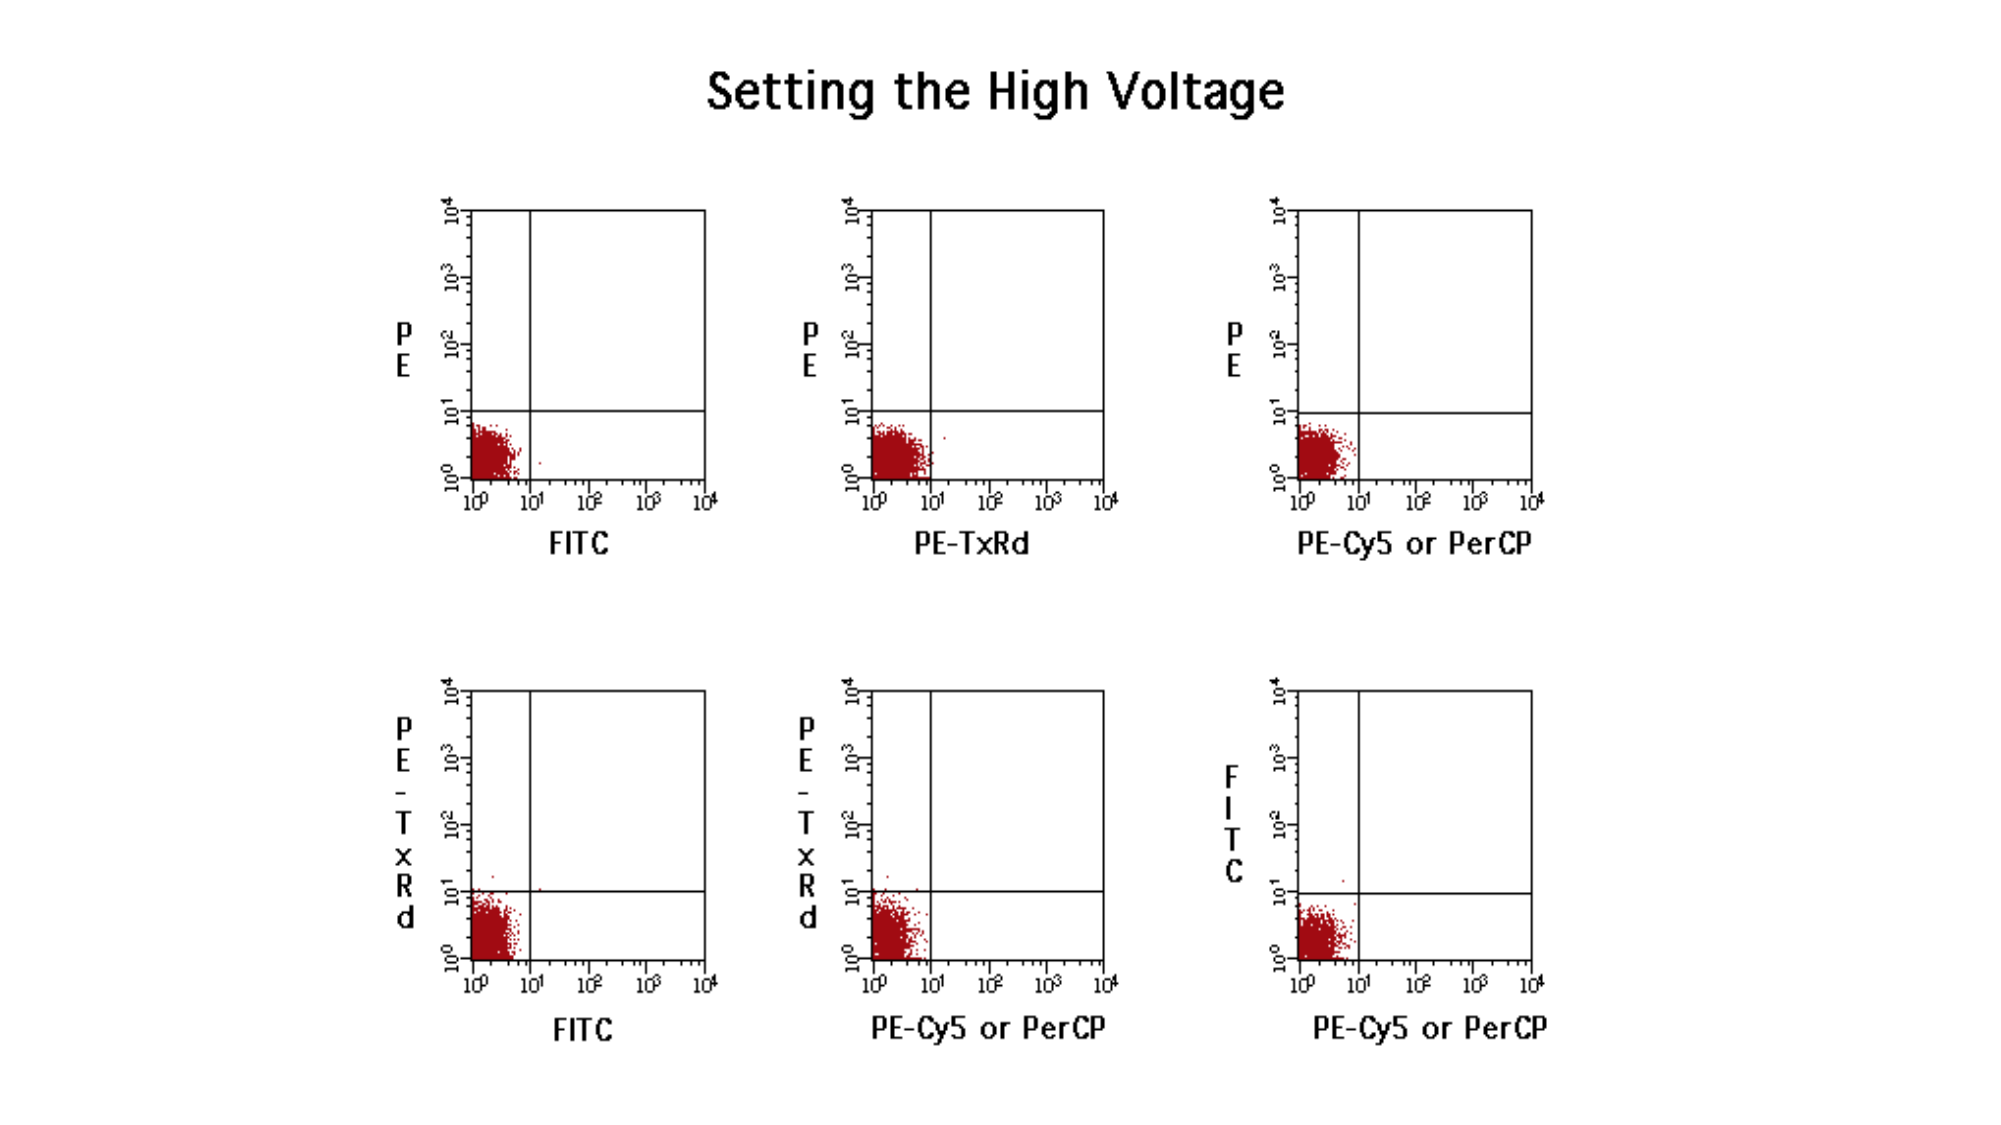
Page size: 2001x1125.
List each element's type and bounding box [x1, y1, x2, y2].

picture [294, 0, 1706, 1125]
